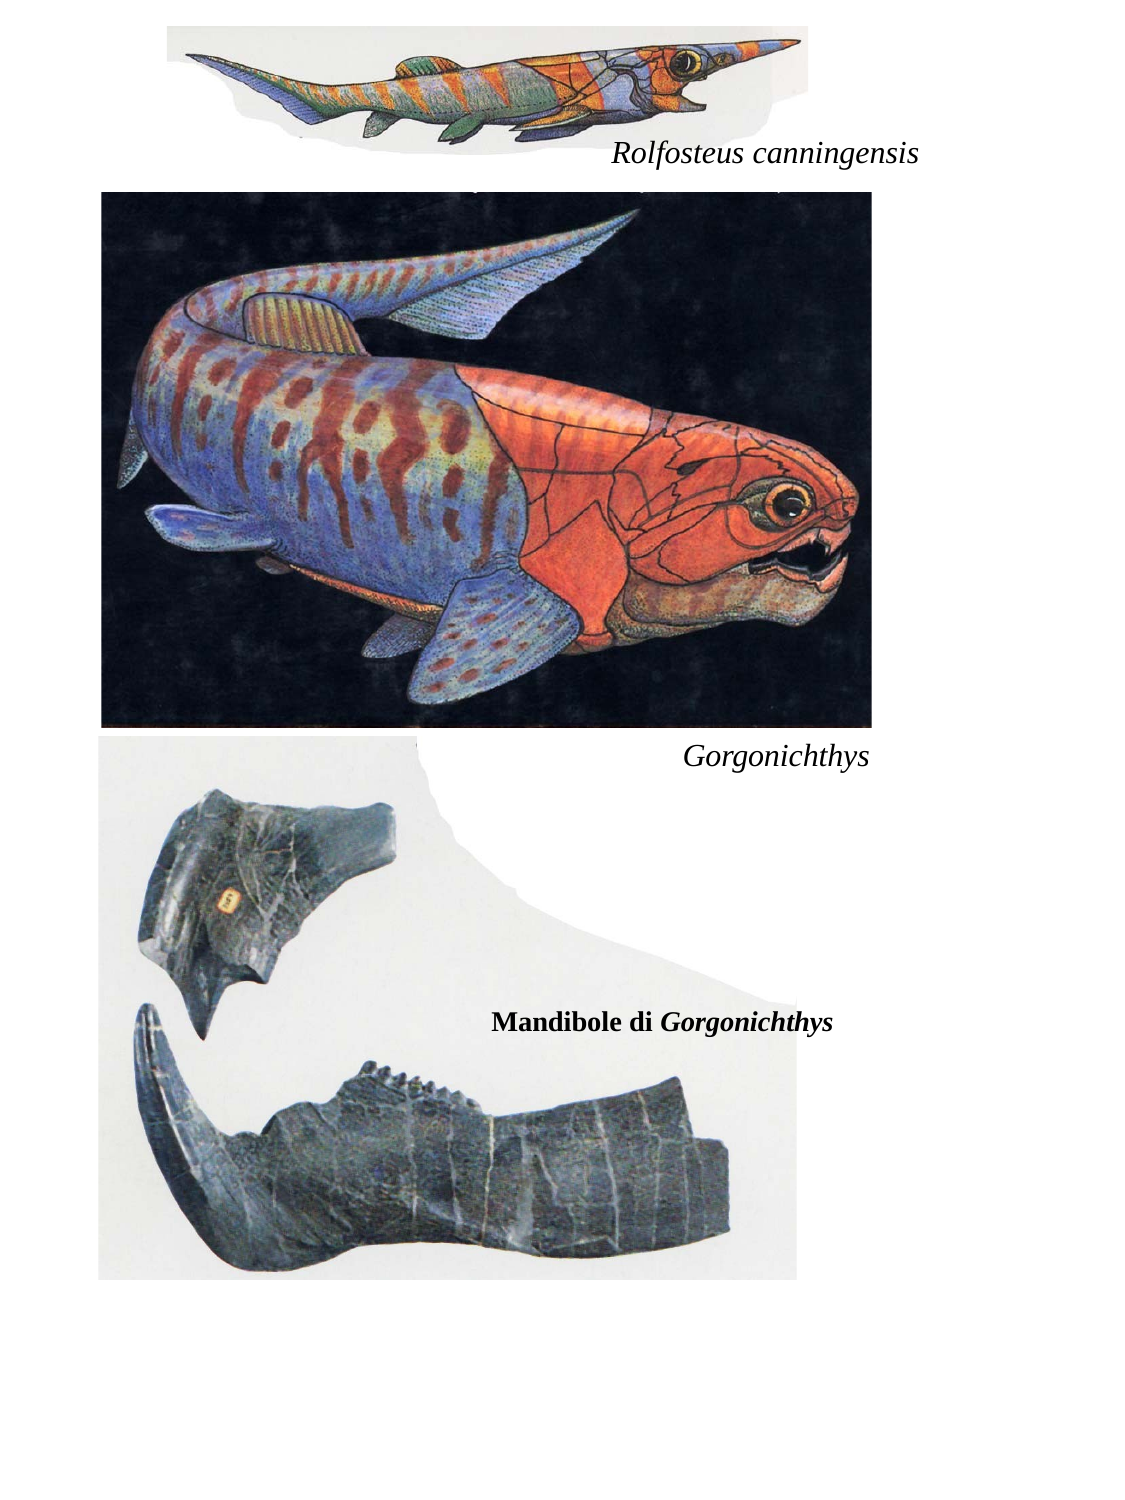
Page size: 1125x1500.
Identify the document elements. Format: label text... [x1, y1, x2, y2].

text_box Gorgonichthys [680, 732, 876, 774]
text_box [98, 736, 797, 1280]
text_box [166, 26, 809, 155]
text_box [101, 192, 872, 728]
text_box Mandibole di Gorgonichthys [489, 1000, 837, 1037]
text_box Rolfosteus canningensis [609, 129, 923, 170]
